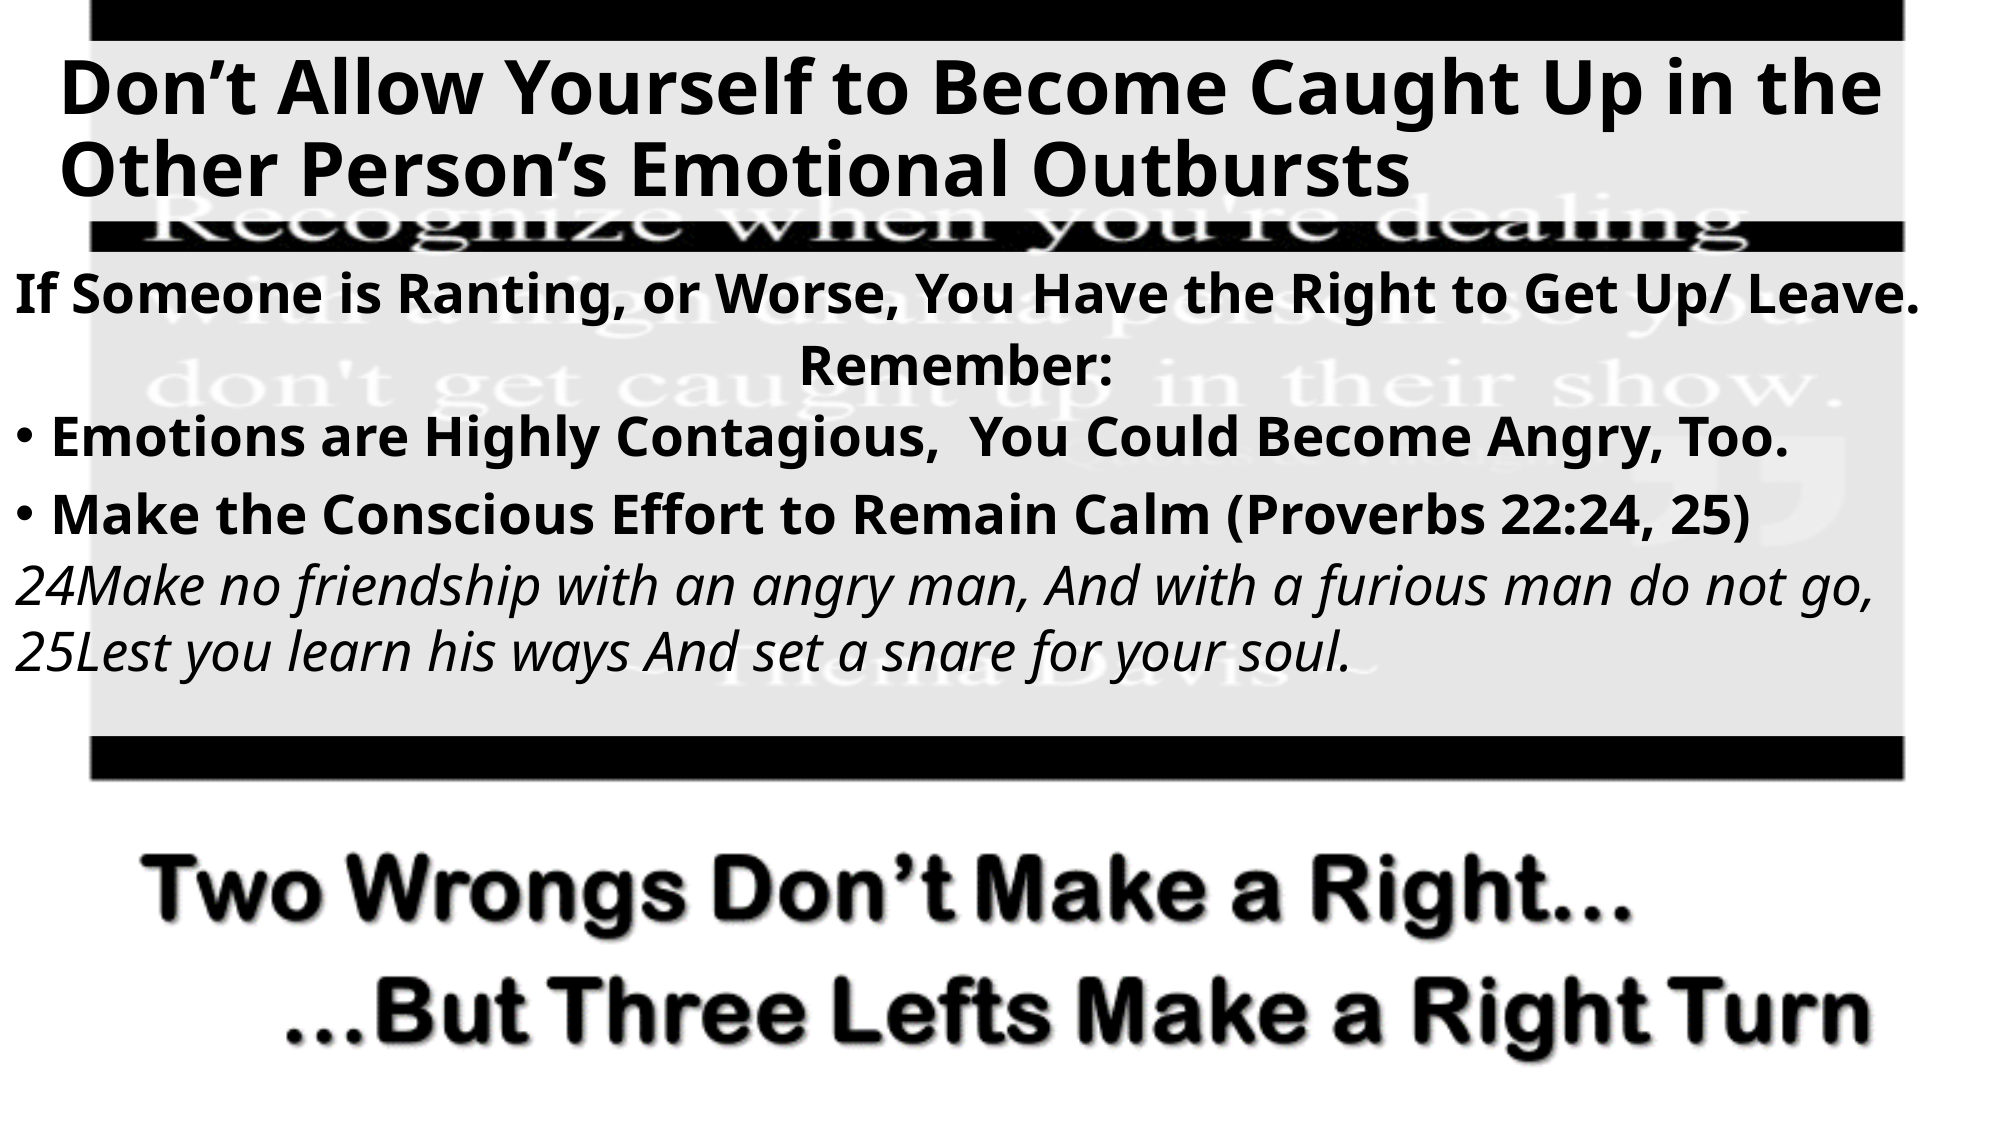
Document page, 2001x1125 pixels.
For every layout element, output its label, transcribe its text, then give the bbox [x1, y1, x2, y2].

list If Someone is Ranting, or Worse, You Have the Right to Get Up/ Leave. Remember: Emotions are Highly Contagious, You Could Become Angry, Too. Make the Conscious Effort to Remain Calm (Proverbs 22:24, 25) 24Make no friendship with an angry man, And with a furious man do not go, 25Lest you learn his ways And set a snare for your soul. [0, 251, 2000, 737]
title Don’t Allow Yourself to Become Caught Up in the Other Person’s Emotional Outbursts [43, 40, 1957, 222]
picture [0, 0, 2001, 1125]
